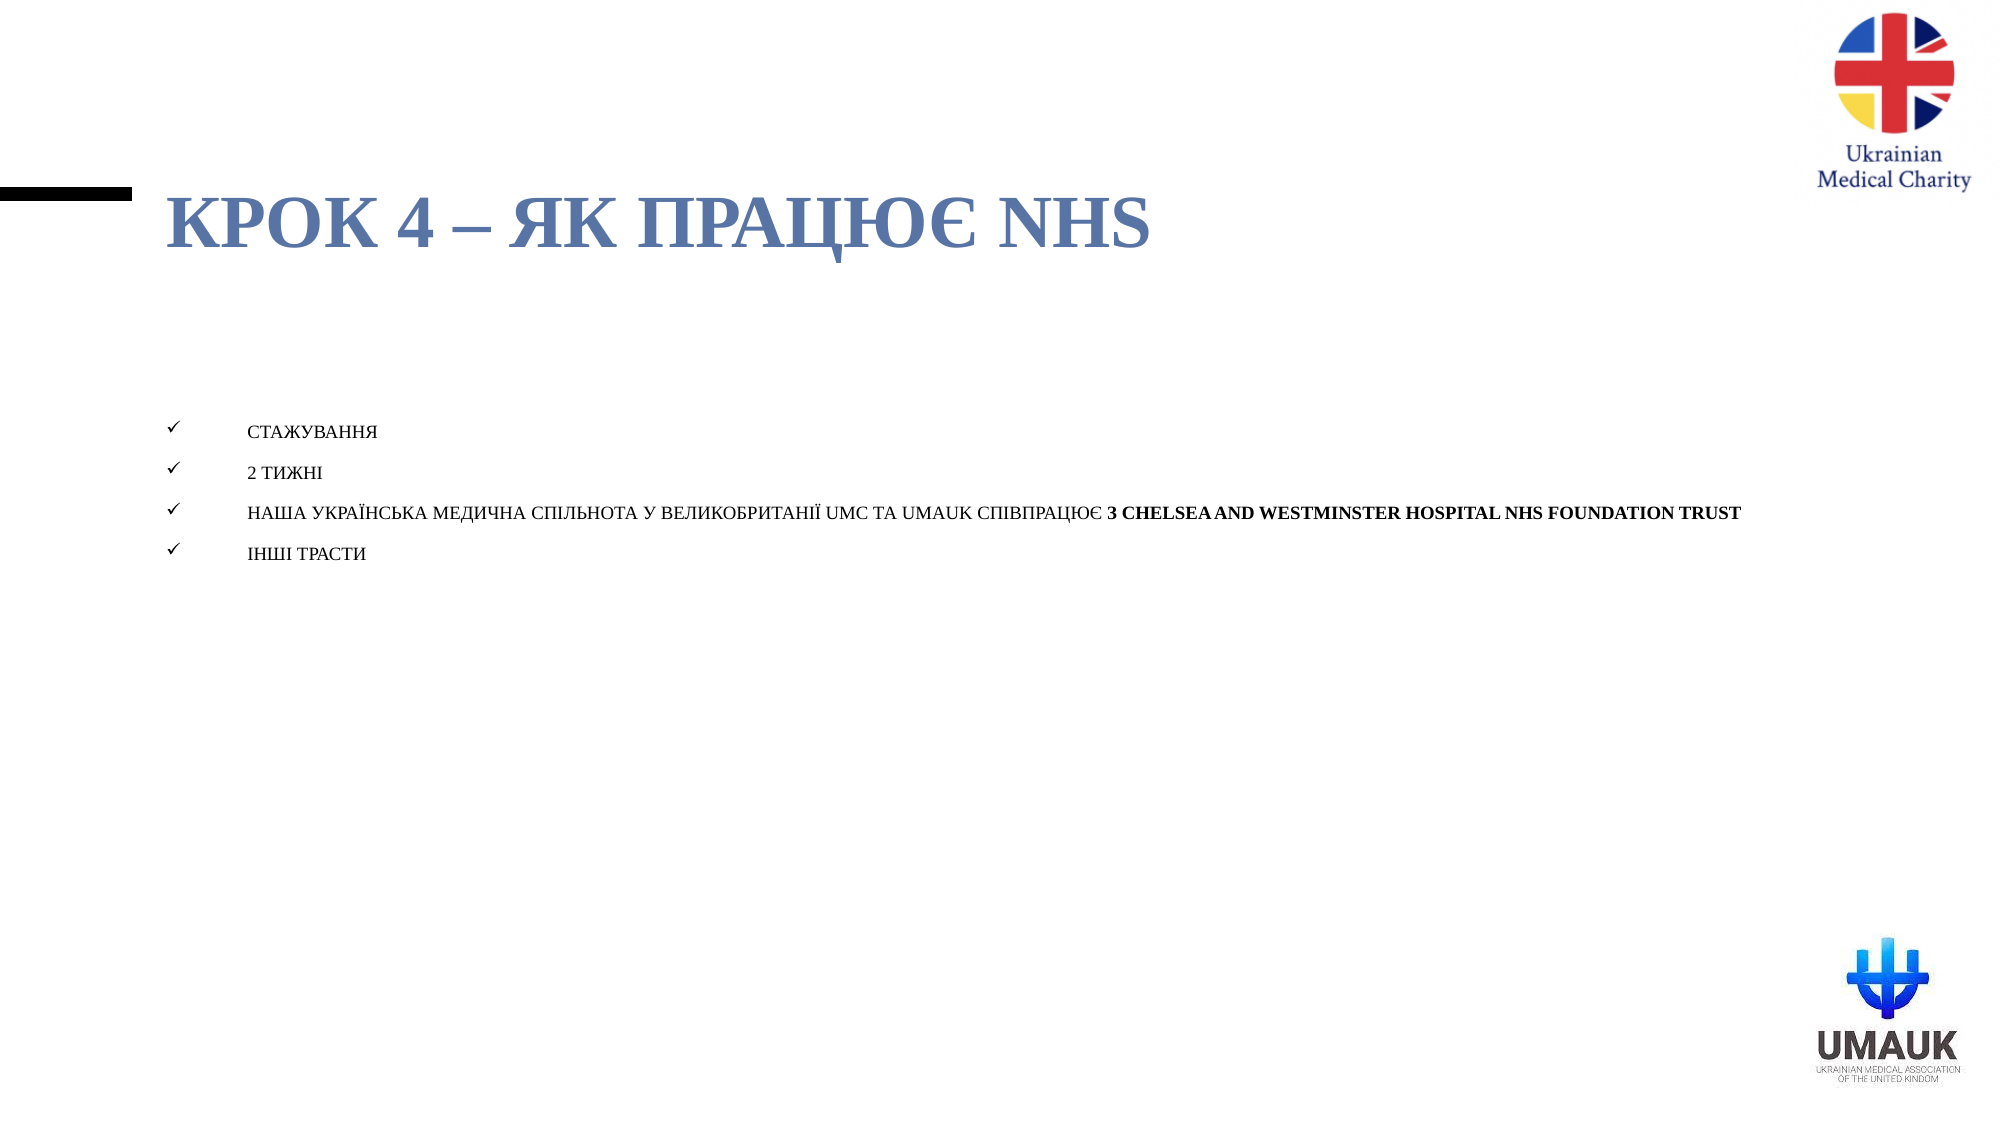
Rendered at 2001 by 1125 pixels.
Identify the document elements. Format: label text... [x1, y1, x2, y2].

title КРОК 4 – як працює nhs [151, 178, 1779, 392]
picture [1793, 0, 2000, 205]
text_box [37, 274, 1611, 758]
picture [1778, 901, 1997, 1119]
text_box Стажування 2 тижні наша українська медична спільнота у Великобританії UMC та UMAUK співпрацює з Chelsea and Westminster Hospital NHS Foundation Trust Інші трасти [151, 396, 1779, 851]
